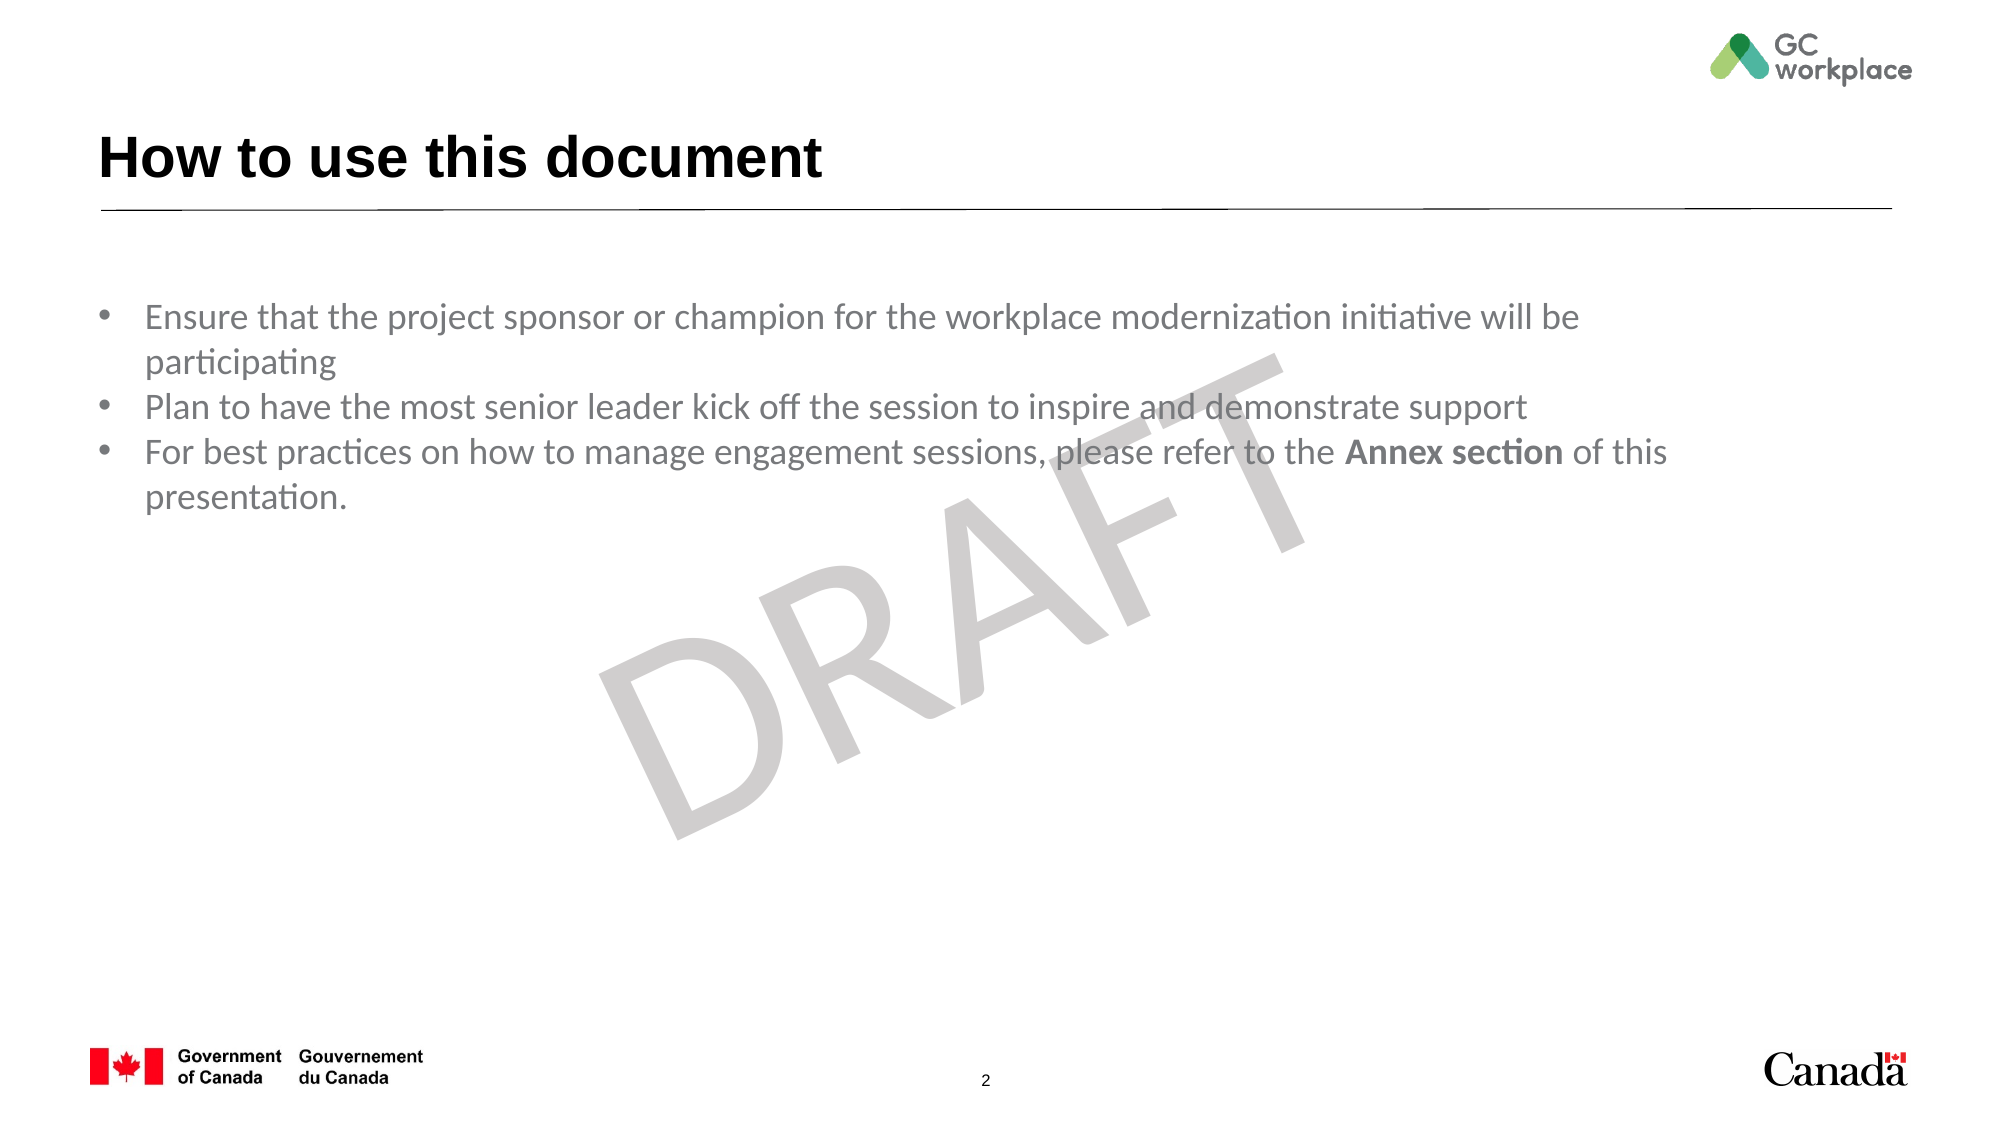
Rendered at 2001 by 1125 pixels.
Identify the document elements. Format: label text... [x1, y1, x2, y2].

title How to use this document [83, 90, 1889, 228]
picture [1764, 1049, 1911, 1087]
picture [1698, 22, 1928, 91]
text_box Ensure that the project sponsor or champion for the workplace modernization initiative will be participating Plan to have the most senior leader kick off the session to inspire and demonstrate support For best practices on how to manage engagement sessions, please refer to the Annex section of this presentation. [83, 284, 1760, 570]
picture [90, 1045, 425, 1087]
